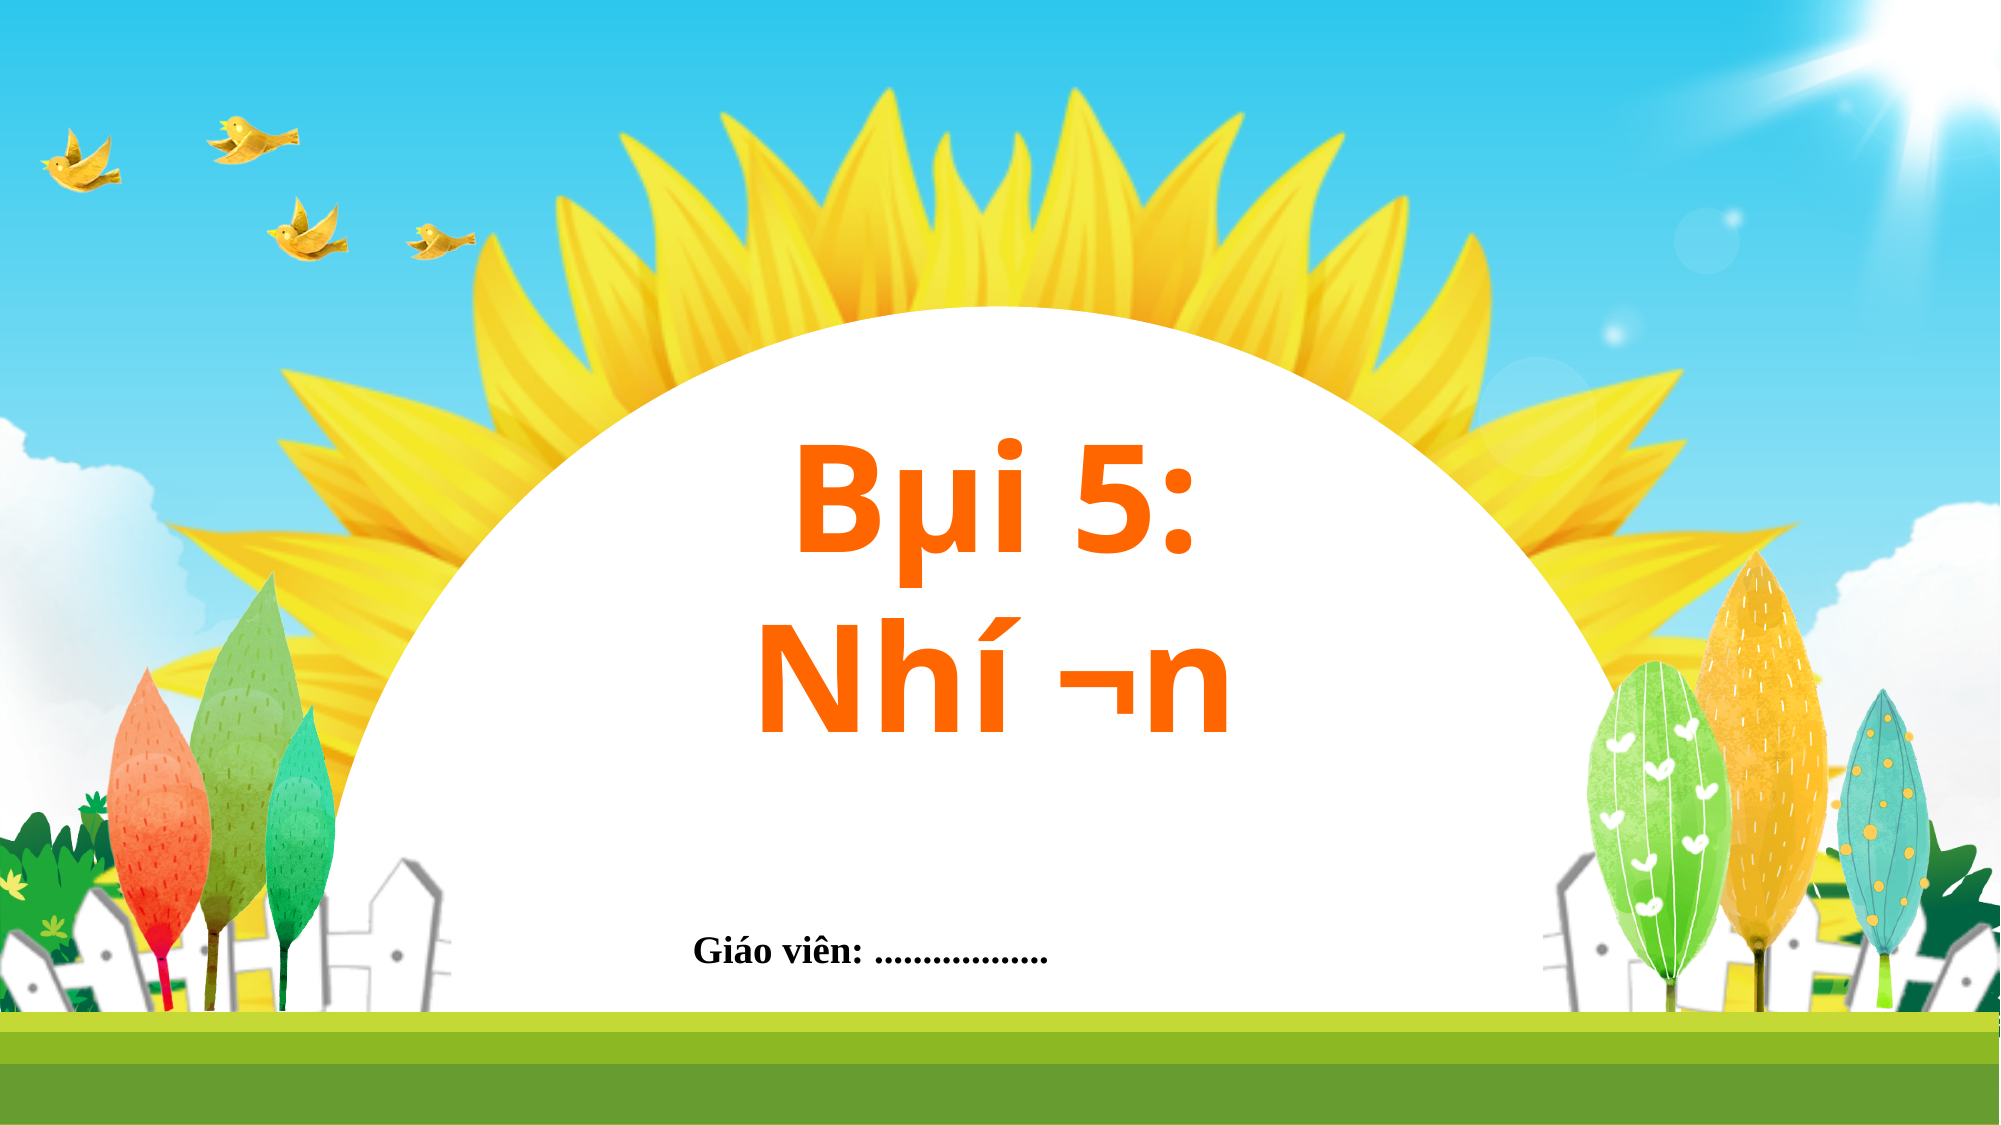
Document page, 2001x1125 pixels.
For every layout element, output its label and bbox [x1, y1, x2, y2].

picture [0, 0, 2000, 1125]
text_box [104, 571, 336, 1012]
